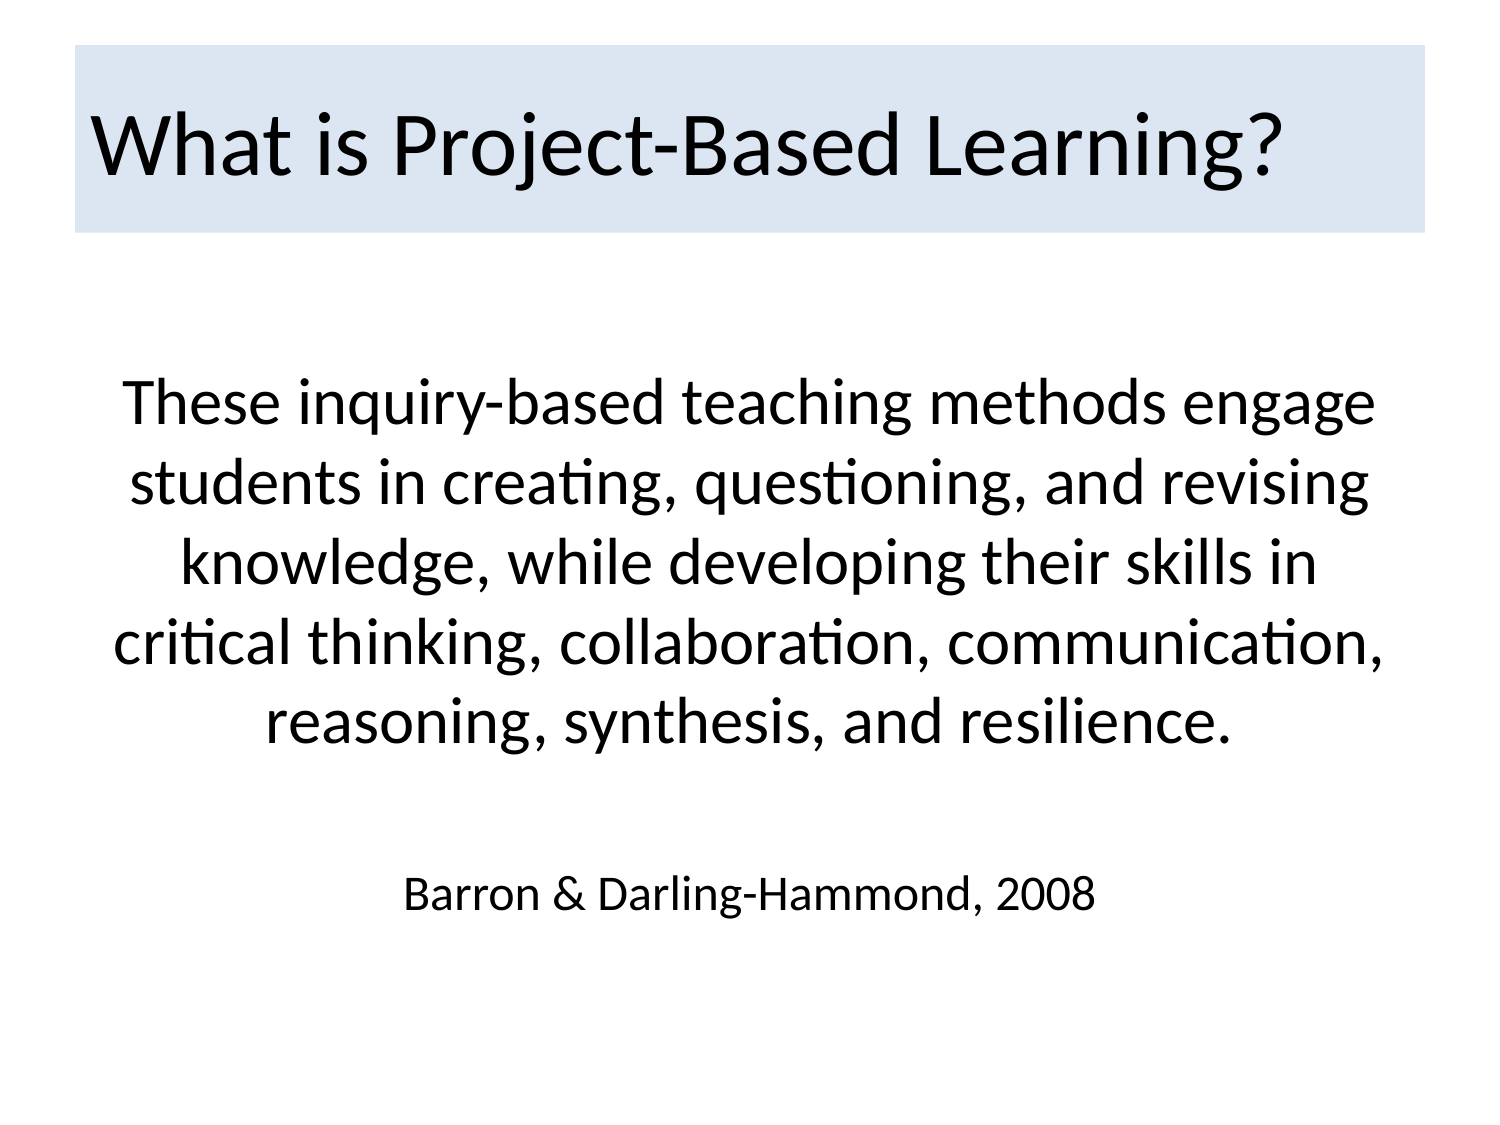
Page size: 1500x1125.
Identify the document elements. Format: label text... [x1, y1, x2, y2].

list These inquiry-based teaching methods engage students in creating, questioning, and revising knowledge, while developing their skills in critical thinking, collaboration, communication, reasoning, synthesis, and resilience. Barron & Darling-Hammond, 2008 [75, 350, 1425, 1005]
title What is Project-Based Learning? [75, 45, 1425, 233]
